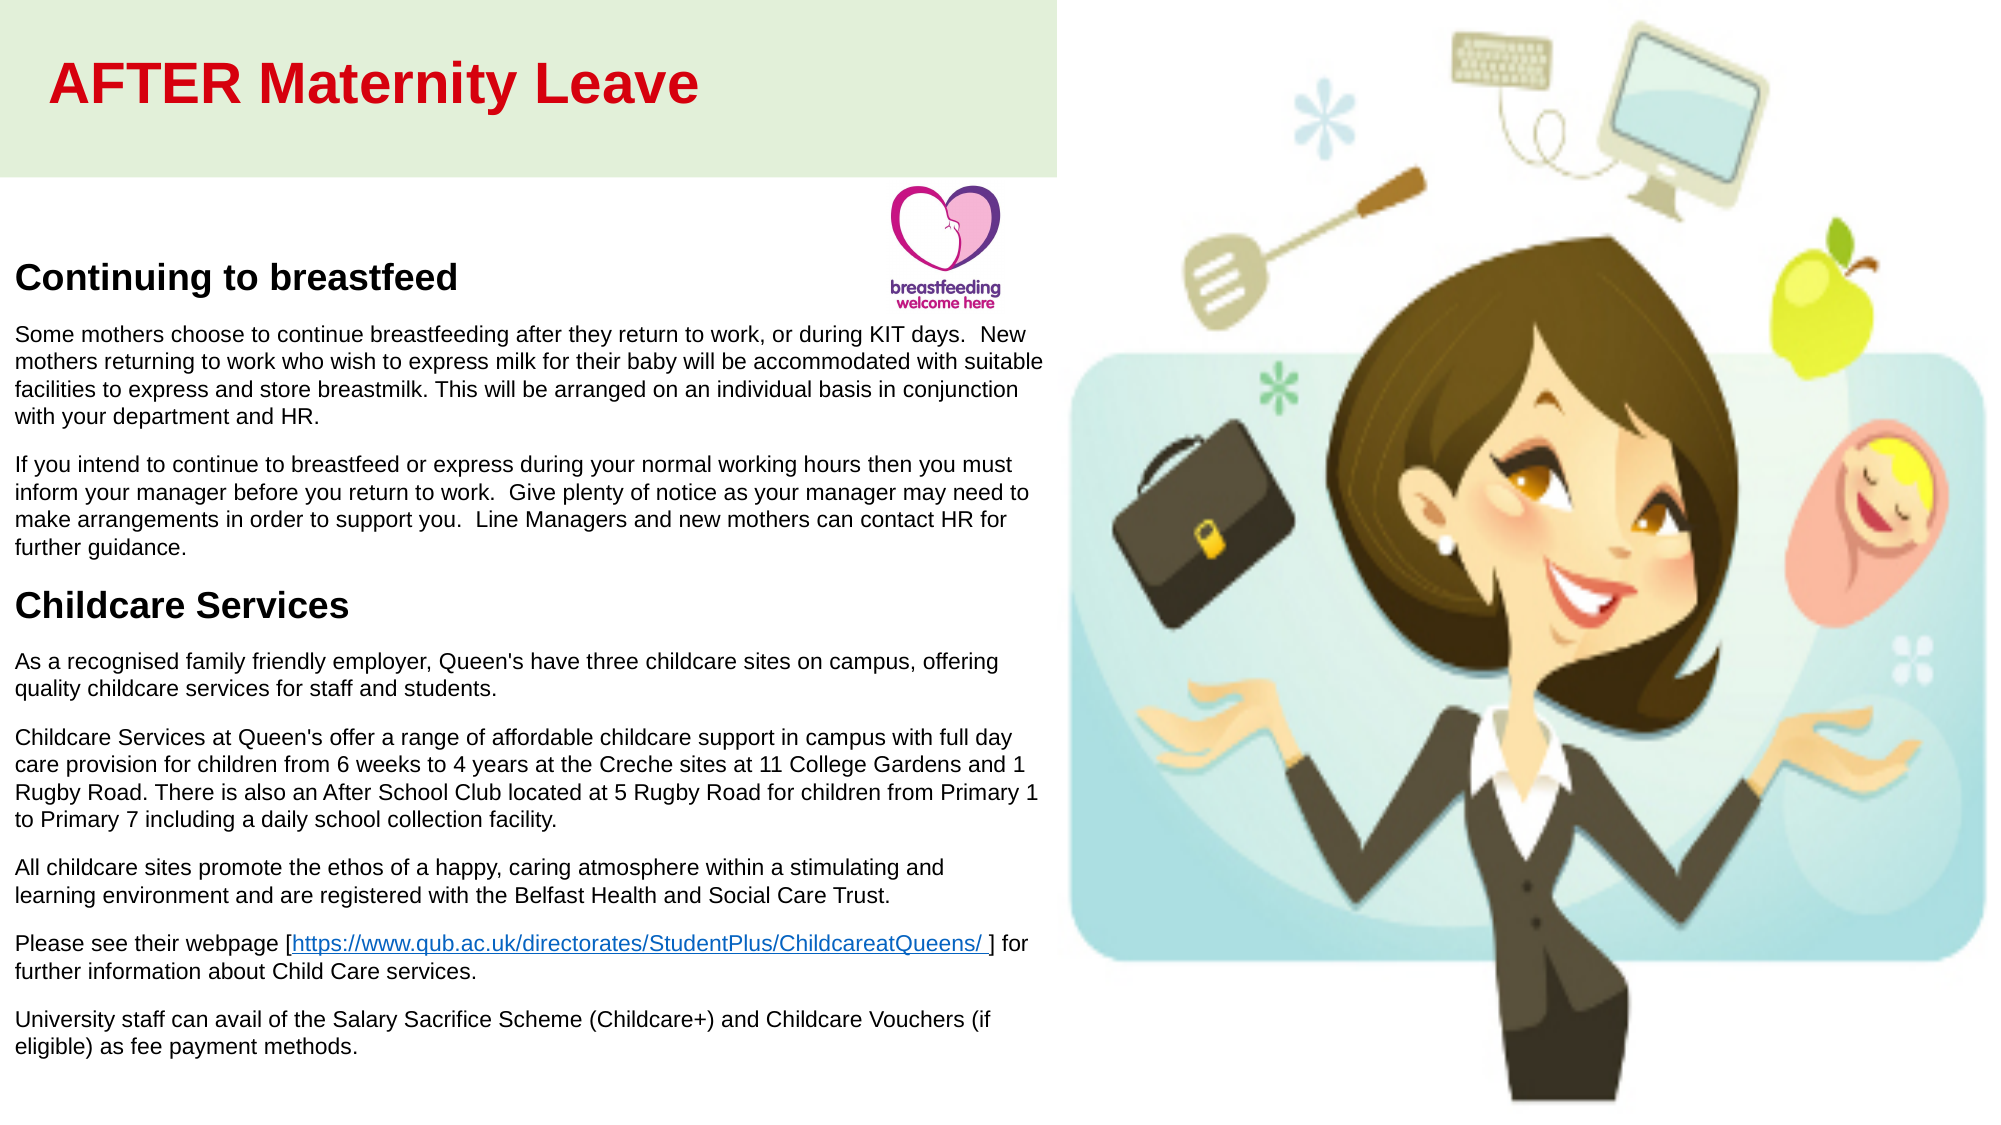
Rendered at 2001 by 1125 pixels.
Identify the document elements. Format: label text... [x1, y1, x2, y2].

picture [886, 180, 1005, 314]
picture [1057, 0, 2000, 1125]
text_box AFTER Maternity Leave [33, 45, 952, 180]
list Continuing to breastfeed Some mothers choose to continue breastfeeding after they return to work, or during KIT days. New mothers returning to work who wish to express milk for their baby will be accommodated with suitable facilities to express and store breastmilk. This will be arranged on an individual basis in conjunction with your department and HR. If you intend to continue to breastfeed or express during your normal working hours then you must inform your manager before you return to work. Give plenty of notice as your manager may need to make arrangements in order to support you. Line Managers and new mothers can contact HR for further guidance. Childcare Services As a recognised family friendly employer, Queen's have three childcare sites on campus, offering quality childcare services for staff and students. Childcare Services at Queen's offer a range of affordable childcare support in campus with full day care provision for children from 6 weeks to 4 years at the Creche sites at 11 College Gardens and 1 Rugby Road. There is also an After School Club located at 5 Rugby Road for children from Primary 1 to Primary 7 including a daily school collection facility. All childcare sites promote the ethos of a happy, caring atmosphere within a stimulating and learning environment and are registered with the Belfast Health and Social Care Trust. Please see their webpage [https://www.qub.ac.uk/directorates/StudentPlus/ChildcareatQueens/ ] for further information about Child Care services. University staff can avail of the Salary Sacrifice Scheme (Childcare+) and Childcare Vouchers (if eligible) as fee payment methods. [0, 180, 1057, 1125]
text_box [0, 0, 1057, 178]
